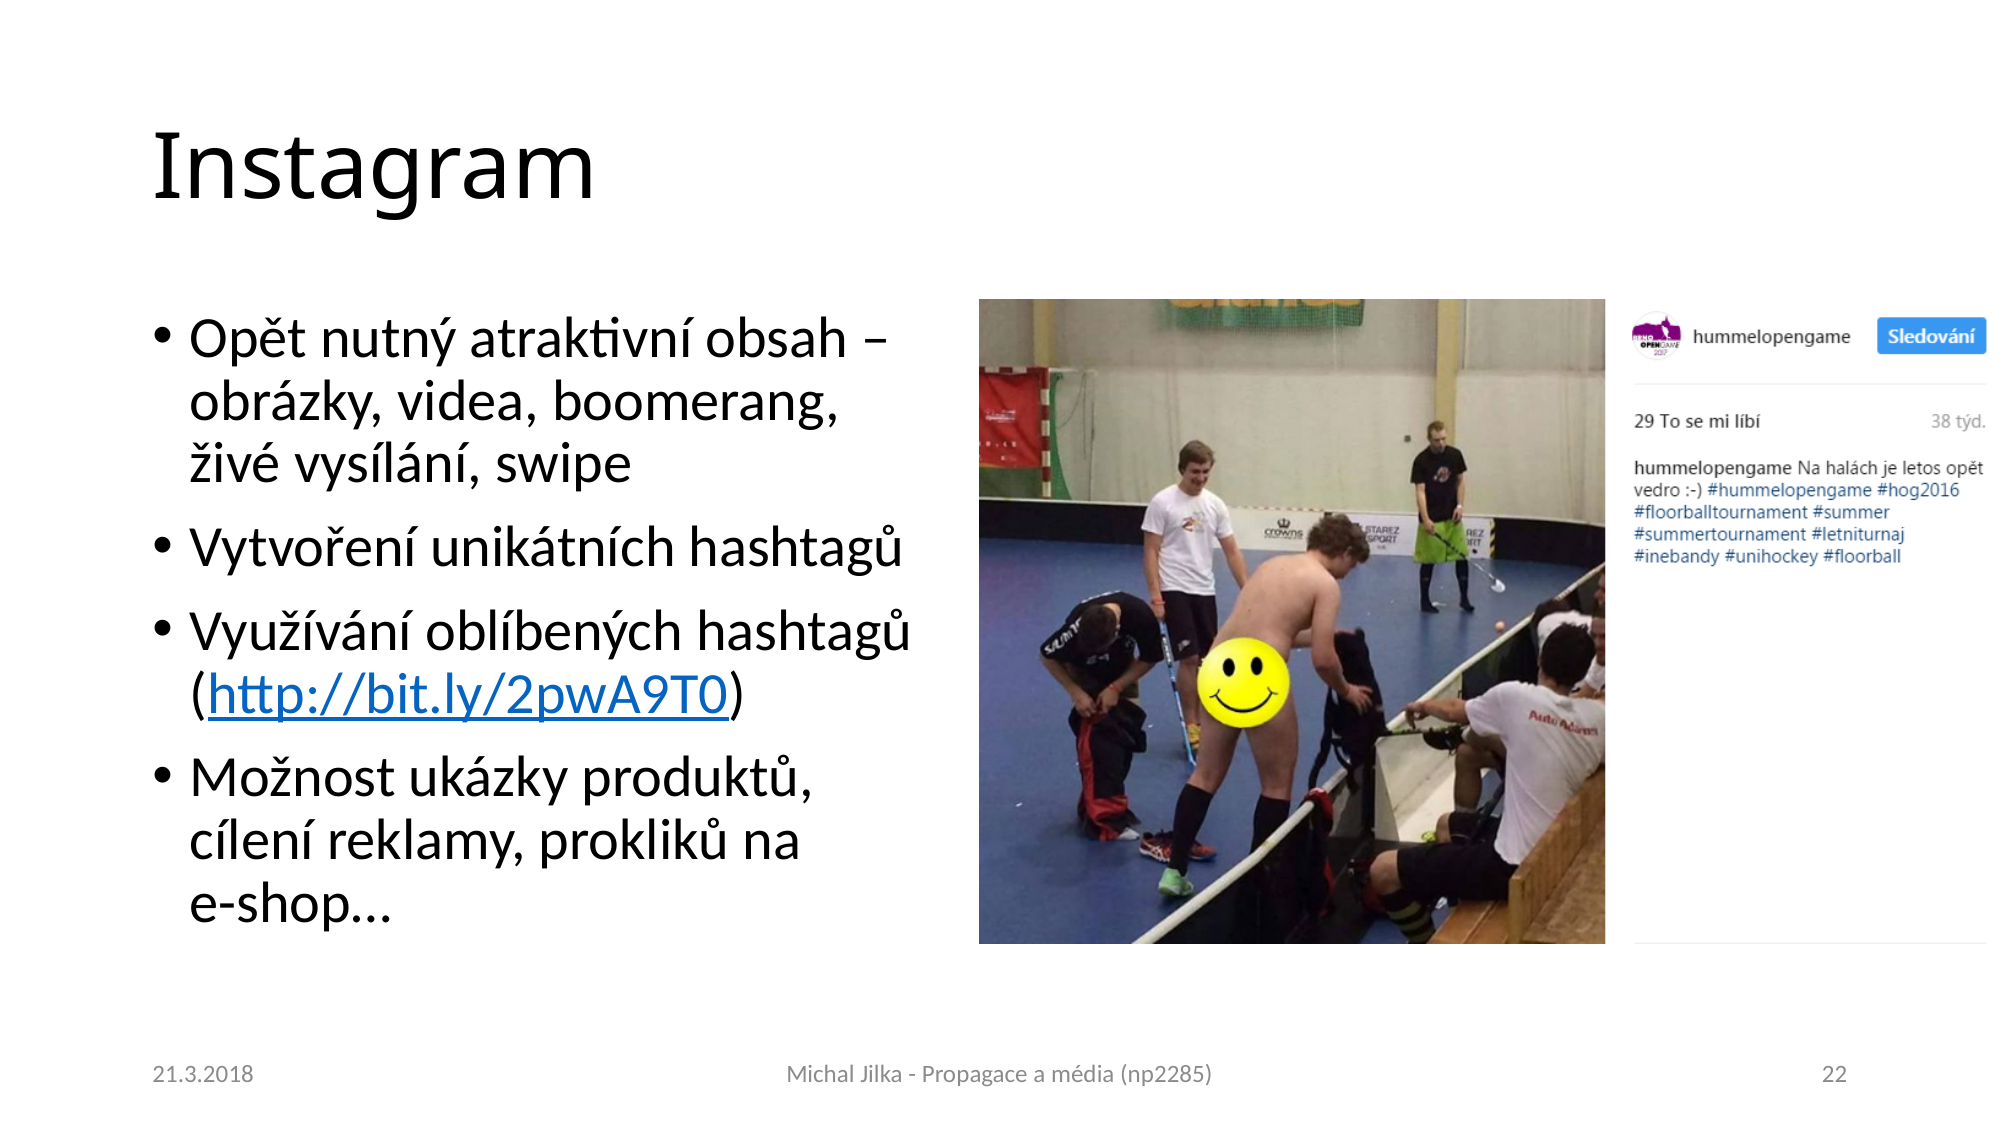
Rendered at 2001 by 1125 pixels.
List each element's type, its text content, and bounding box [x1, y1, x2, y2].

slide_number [137, 1042, 588, 1103]
title Instagram [137, 59, 1863, 278]
picture [979, 299, 2000, 944]
footer Michal Jilka - Propagace a média (np2285) [662, 1042, 1338, 1103]
list Opět nutný atraktivní obsah – obrázky, videa, boomerang, živé vysílání, swipe Vytvoření unikátních hashtagů Využívání oblíbených hashtagů (http://bit.ly/2pwA9T0) Možnost ukázky produktů, cílení reklamy, prokliků na e-shop… [137, 299, 947, 1014]
slide_number 22 [1412, 1042, 1863, 1103]
